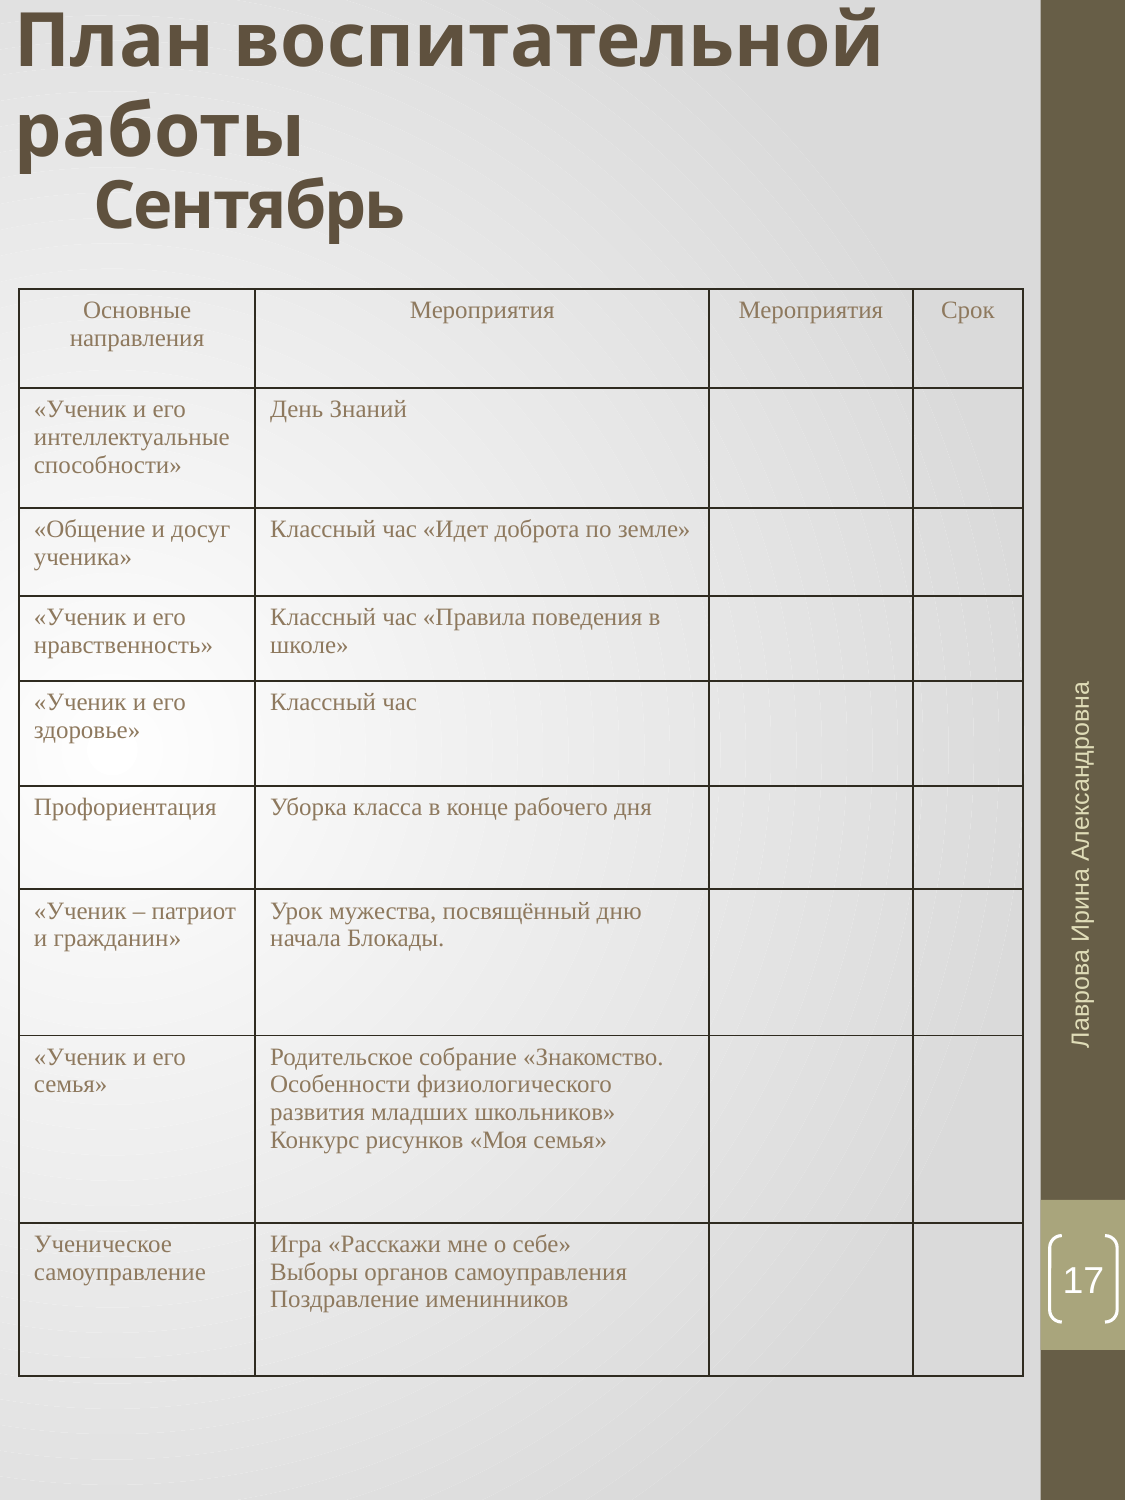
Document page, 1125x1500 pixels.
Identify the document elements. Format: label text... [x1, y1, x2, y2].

table_cell Ученическое самоуправление [20, 1224, 254, 1375]
table_cell «Ученик и его интеллектуальные способности» [20, 389, 254, 507]
slide_number 17 [1048, 1233, 1119, 1324]
table_cell Профориентация [20, 787, 254, 888]
table_cell Классный час «Идет доброта по земле» [256, 509, 708, 595]
table_header Мероприятия [256, 290, 708, 387]
table_cell [914, 389, 1022, 507]
table_cell [710, 597, 912, 680]
table_cell [710, 1224, 912, 1375]
table_cell [914, 1224, 1022, 1375]
table_cell Классный час «Правила поведения в школе» [256, 597, 708, 680]
table_cell [914, 597, 1022, 680]
table_cell [914, 509, 1022, 595]
table_header Срок [914, 290, 1022, 387]
table_cell «Ученик – патриот и гражданин» [20, 890, 254, 1035]
table_cell [914, 890, 1022, 1035]
table_header Основные направления [20, 290, 254, 387]
table_cell Классный час [256, 682, 708, 785]
title Сентябрь [78, 148, 600, 278]
table_cell [710, 682, 912, 785]
text_box План воспитательной работы [0, 14, 1094, 148]
table_cell День Знаний [256, 389, 708, 507]
table_cell [914, 682, 1022, 785]
table_cell Родительское собрание «Знакомство. Особенности физиологического развития младших школьников» Конкурс рисунков «Моя семья» [256, 1036, 708, 1222]
table_cell «Ученик и его здоровье» [20, 682, 254, 785]
table_cell [710, 389, 912, 507]
table_cell [914, 787, 1022, 888]
table_header Мероприятия [710, 290, 912, 387]
table_cell Игра «Расскажи мне о себе» Выборы органов самоуправления Поздравление именинников [256, 1224, 708, 1375]
table_cell [710, 787, 912, 888]
table_cell [710, 509, 912, 595]
footer Лаврова Ирина Александровна [1056, 666, 1102, 1185]
table_cell «Ученик и его нравственность» [20, 597, 254, 680]
table_cell Урок мужества, посвящённый дню начала Блокады. [256, 890, 708, 1035]
table_cell «Общение и досуг ученика» [20, 509, 254, 595]
table_cell Уборка класса в конце рабочего дня [256, 787, 708, 888]
table_cell [710, 1036, 912, 1222]
table_cell [914, 1036, 1022, 1222]
table_cell «Ученик и его семья» [20, 1036, 254, 1222]
table_cell [710, 890, 912, 1035]
